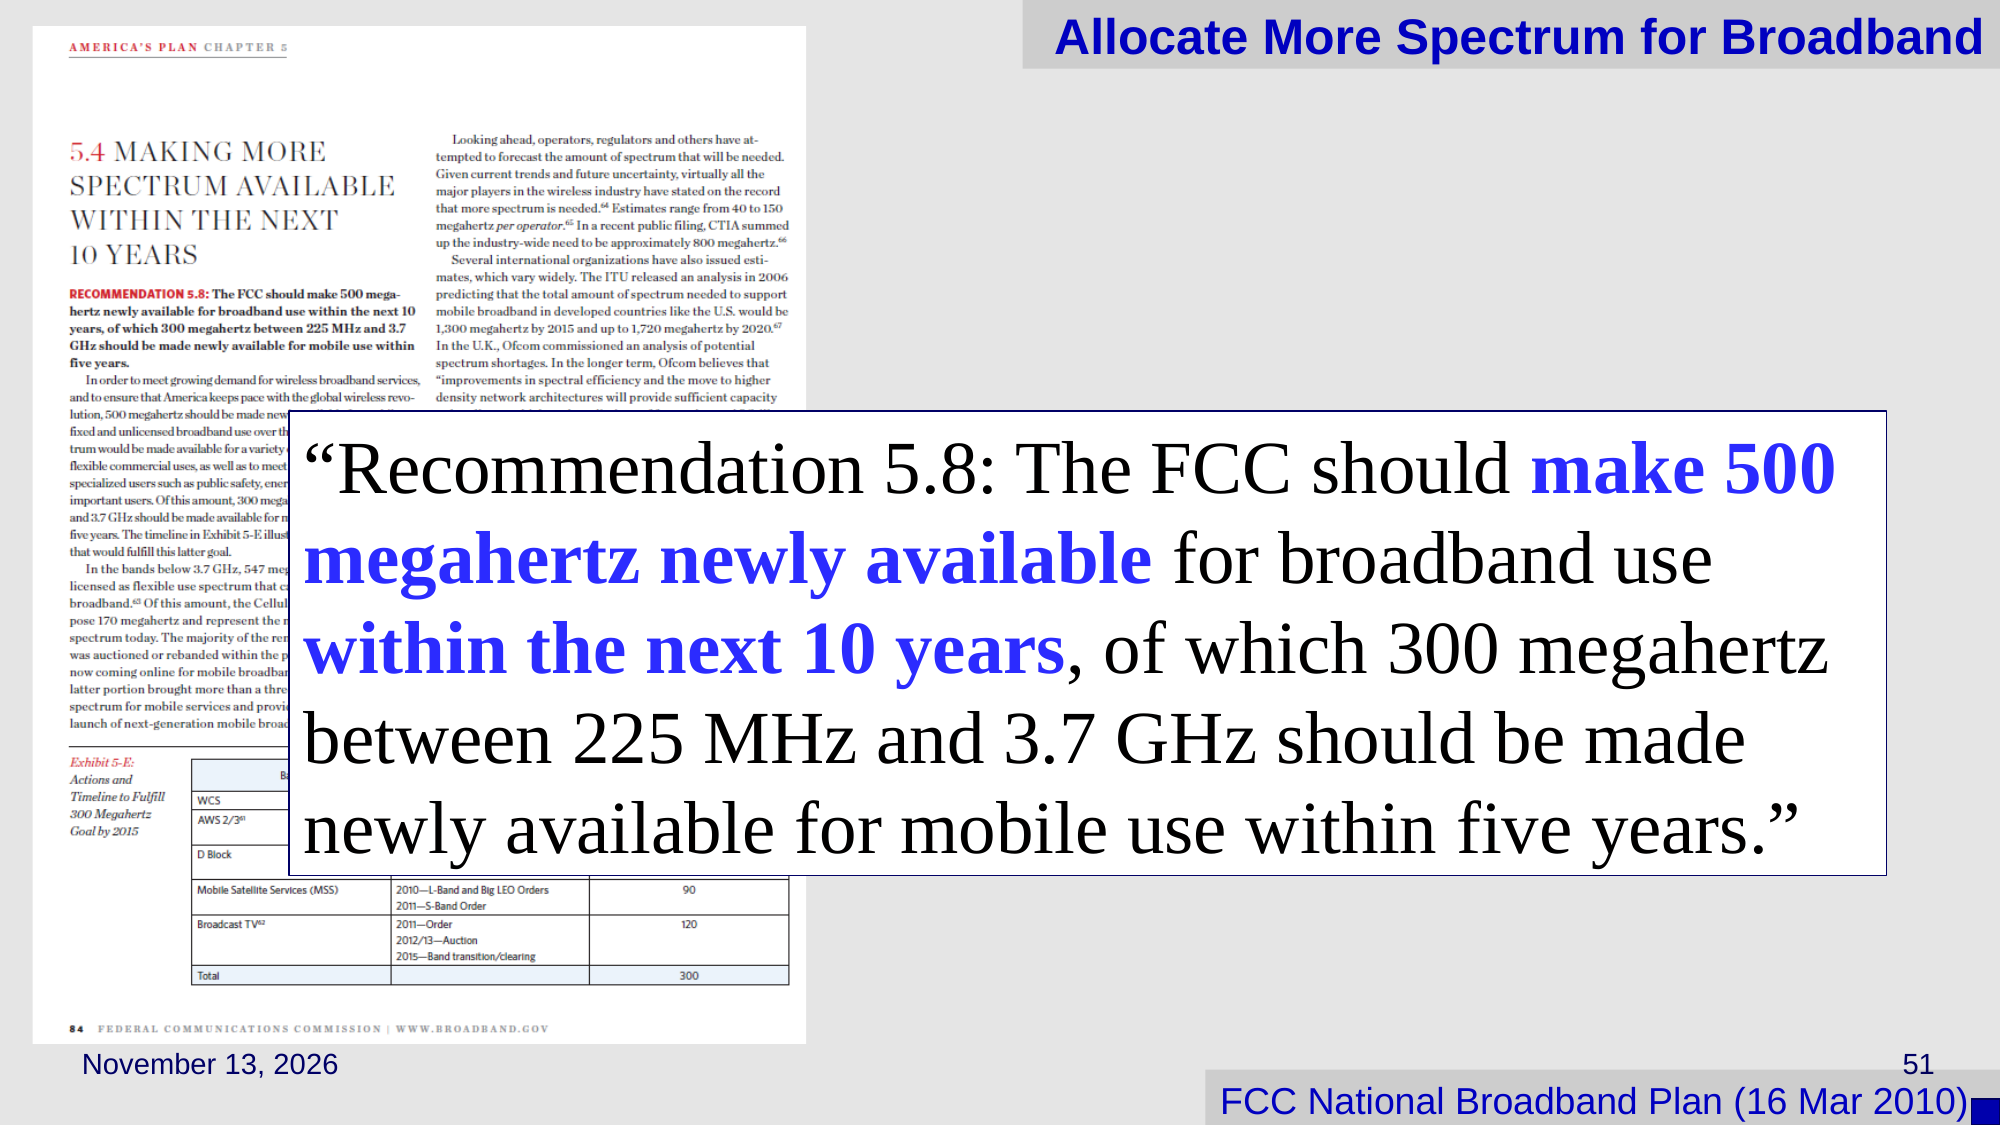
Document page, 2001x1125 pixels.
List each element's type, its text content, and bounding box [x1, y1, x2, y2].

text_box FCC National Broadband Plan (16 Mar 2010) [1205, 1069, 2000, 1125]
picture [32, 26, 807, 1044]
title Allocate More Spectrum for Broadband [1022, 0, 2000, 69]
text_box “Recommendation 5.8: The FCC should make 500 megahertz newly available for broadband use within the next 10 years, of which 300 megahertz between 225 MHz and 3.7 GHz should be made newly available for mobile use within five years.” [810, 410, 1887, 876]
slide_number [66, 1052, 484, 1101]
slide_number 51 [1533, 1024, 1951, 1069]
